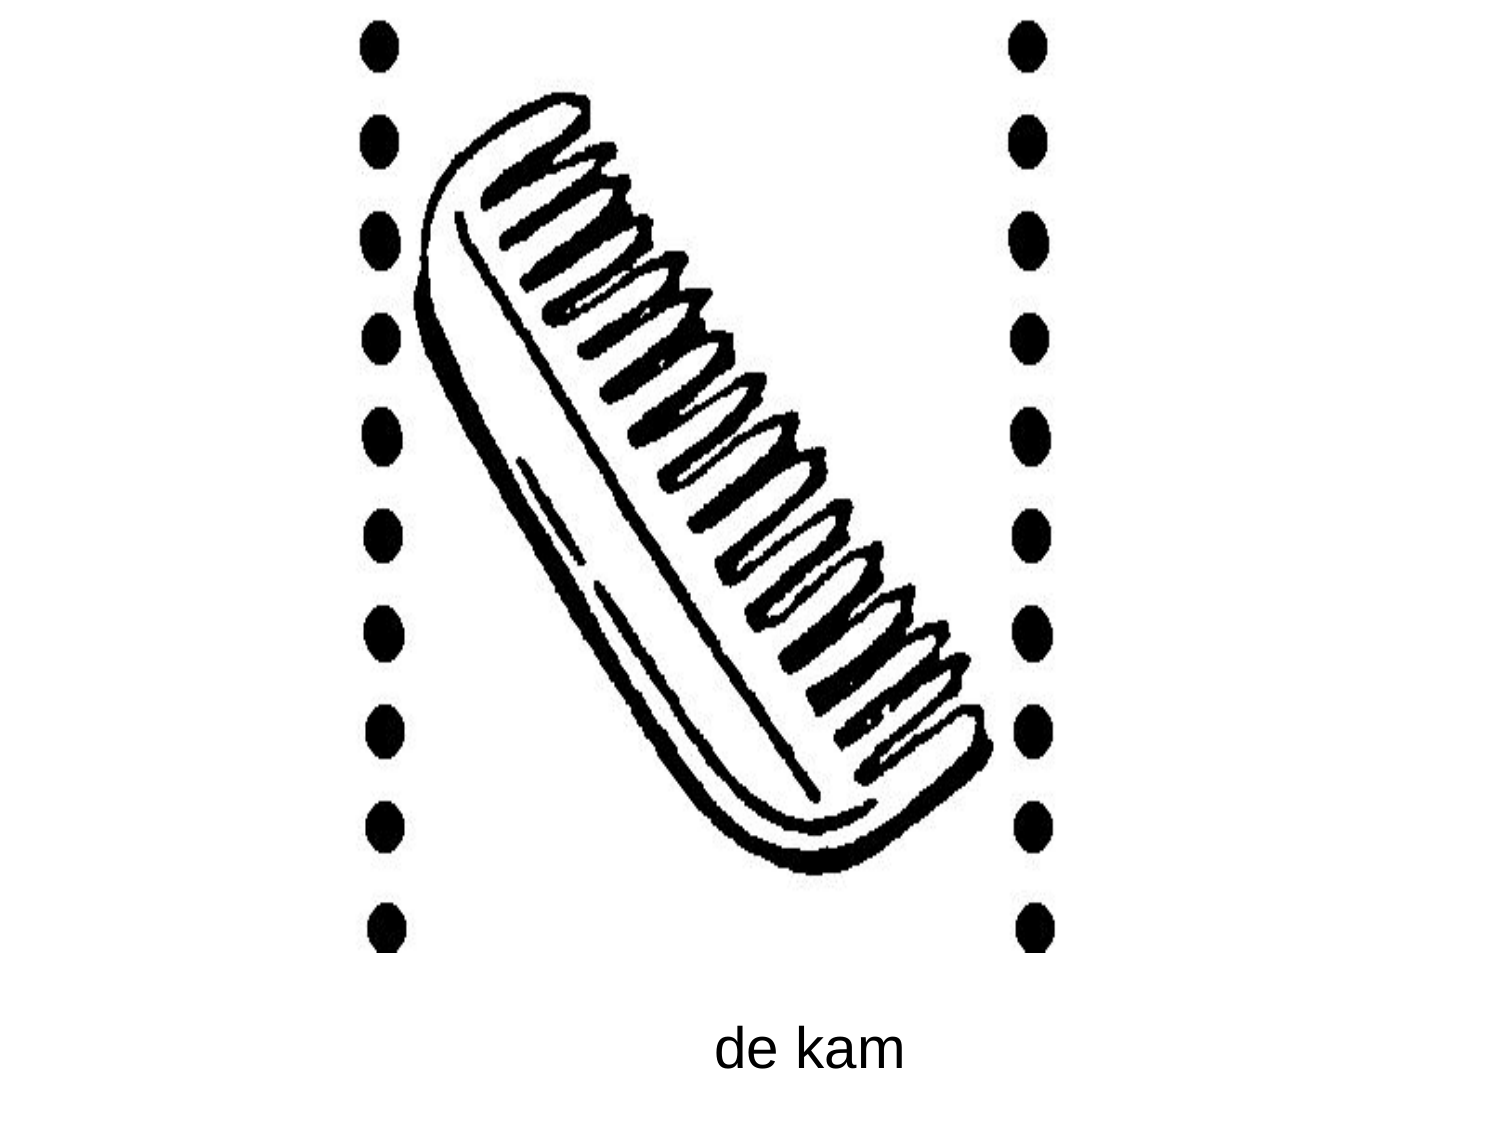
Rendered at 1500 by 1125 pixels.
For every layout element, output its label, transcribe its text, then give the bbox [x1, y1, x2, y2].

text_box de kam [699, 1002, 924, 1089]
picture [312, 0, 1109, 953]
